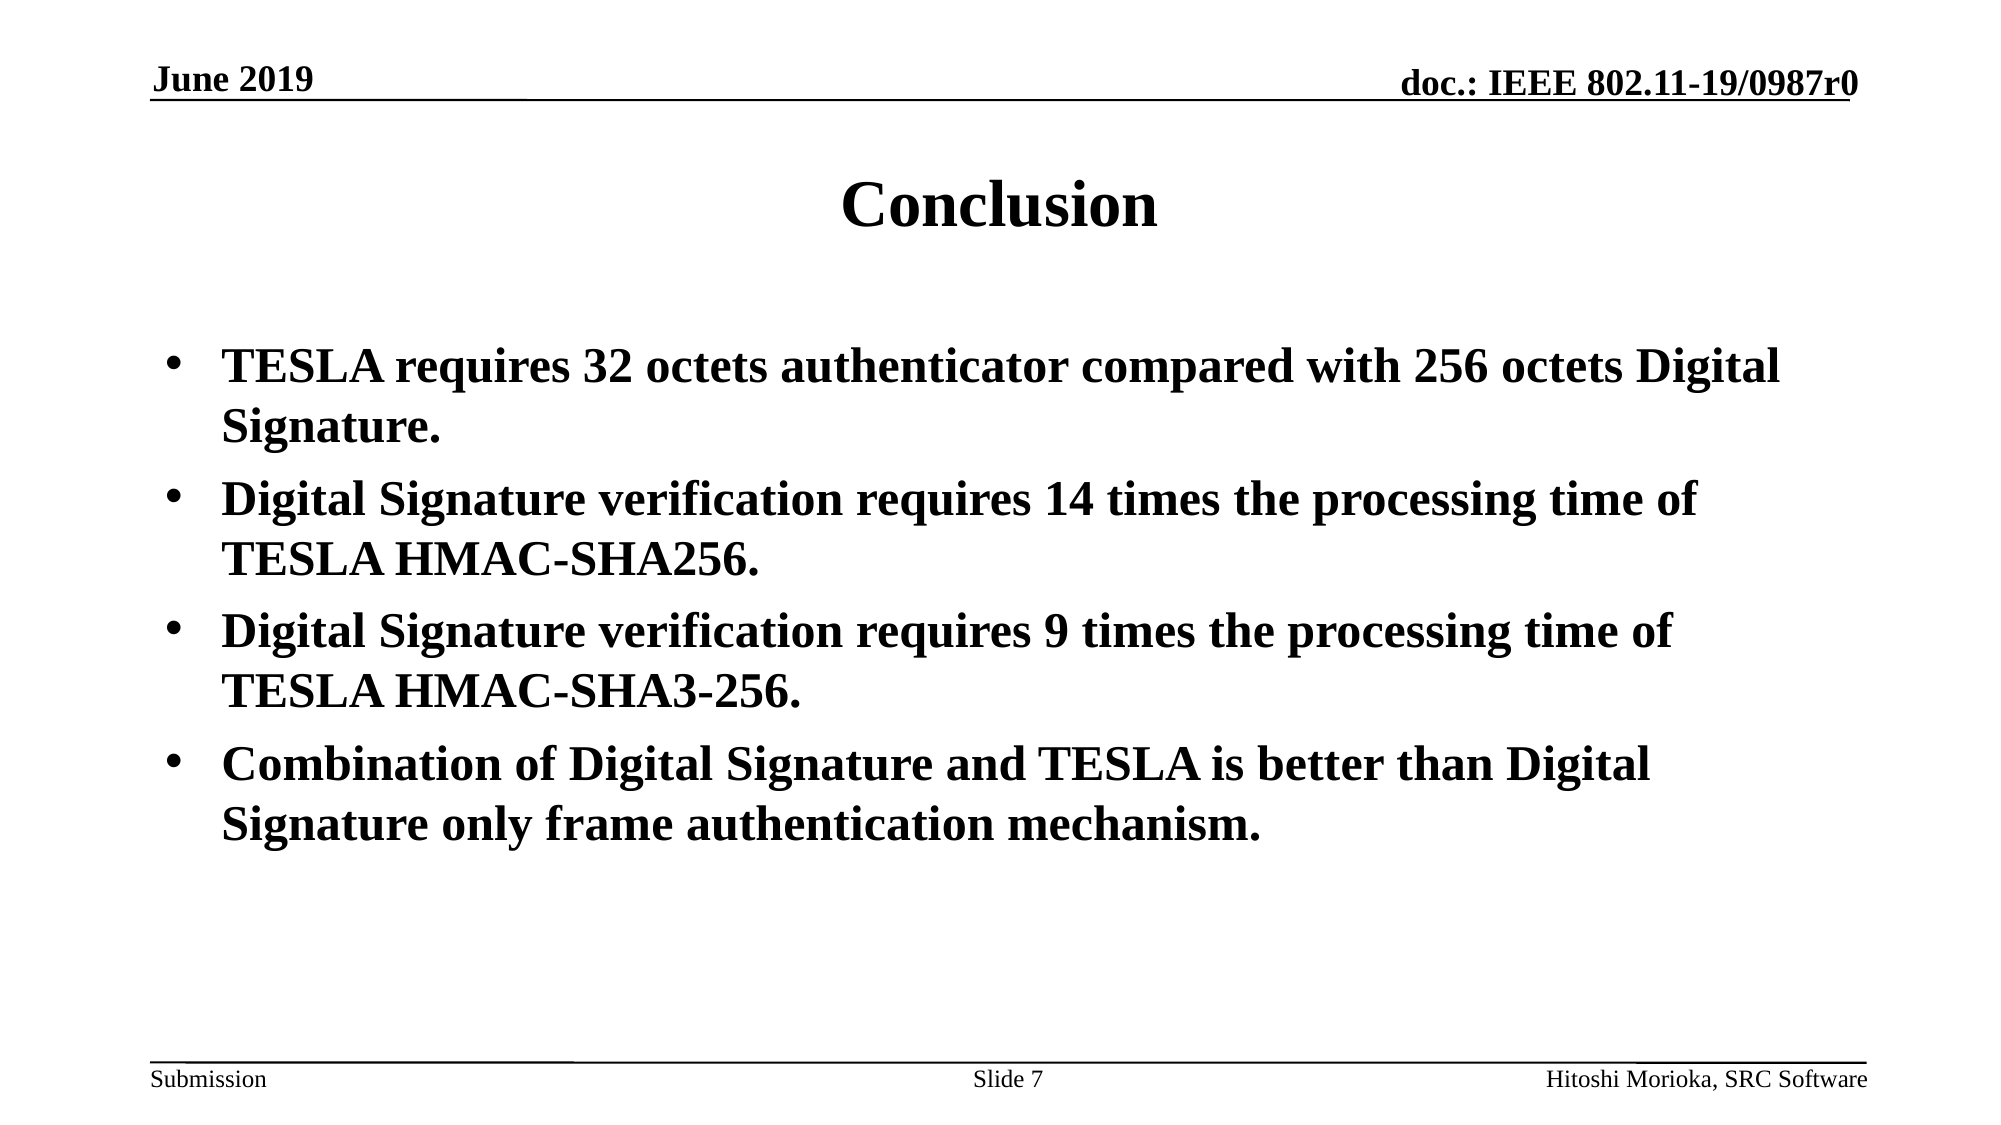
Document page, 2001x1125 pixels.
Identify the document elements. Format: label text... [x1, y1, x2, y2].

title Conclusion [149, 112, 1850, 288]
footer Hitoshi Morioka, SRC Software [1171, 1061, 1869, 1093]
slide_number Slide 7 [950, 1061, 1067, 1123]
list TESLA requires 32 octets authenticator compared with 256 octets Digital Signature. Digital Signature verification requires 14 times the processing time of TESLA HMAC-SHA256. Digital Signature verification requires 9 times the processing time of TESLA HMAC-SHA3-256. Combination of Digital Signature and TESLA is better than Digital Signature only frame authentication mechanism. [149, 324, 1850, 1000]
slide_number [152, 54, 563, 100]
